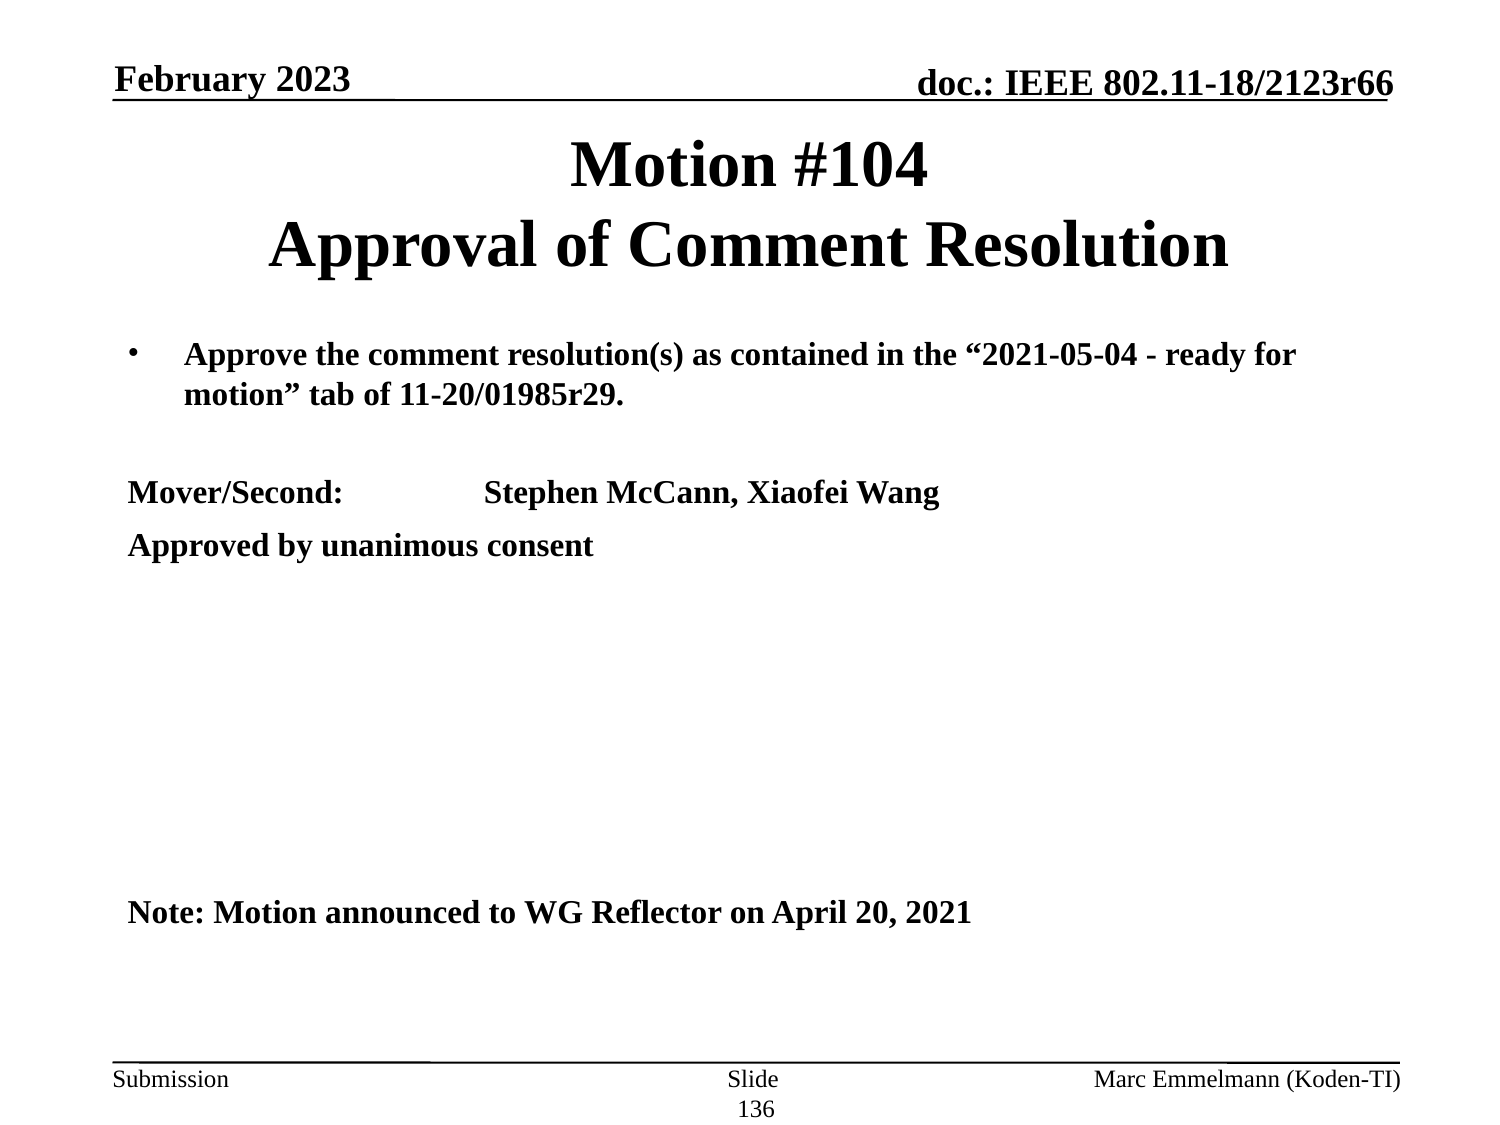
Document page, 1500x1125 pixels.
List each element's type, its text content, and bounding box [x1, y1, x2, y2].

footer Marc Emmelmann (Koden-TI) [878, 1061, 1402, 1093]
slide_number Slide 136 [712, 1061, 800, 1123]
title Motion #104 Approval of Comment Resolution [112, 112, 1388, 288]
list Approve the comment resolution(s) as contained in the “2021-05-04 - ready for motion” tab of 11-20/01985r29. Mover/Second: Stephen McCann, Xiaofei Wang Approved by unanimous consent Note: Motion announced to WG Reflector on April 20, 2021 [112, 324, 1388, 1000]
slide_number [114, 54, 423, 100]
